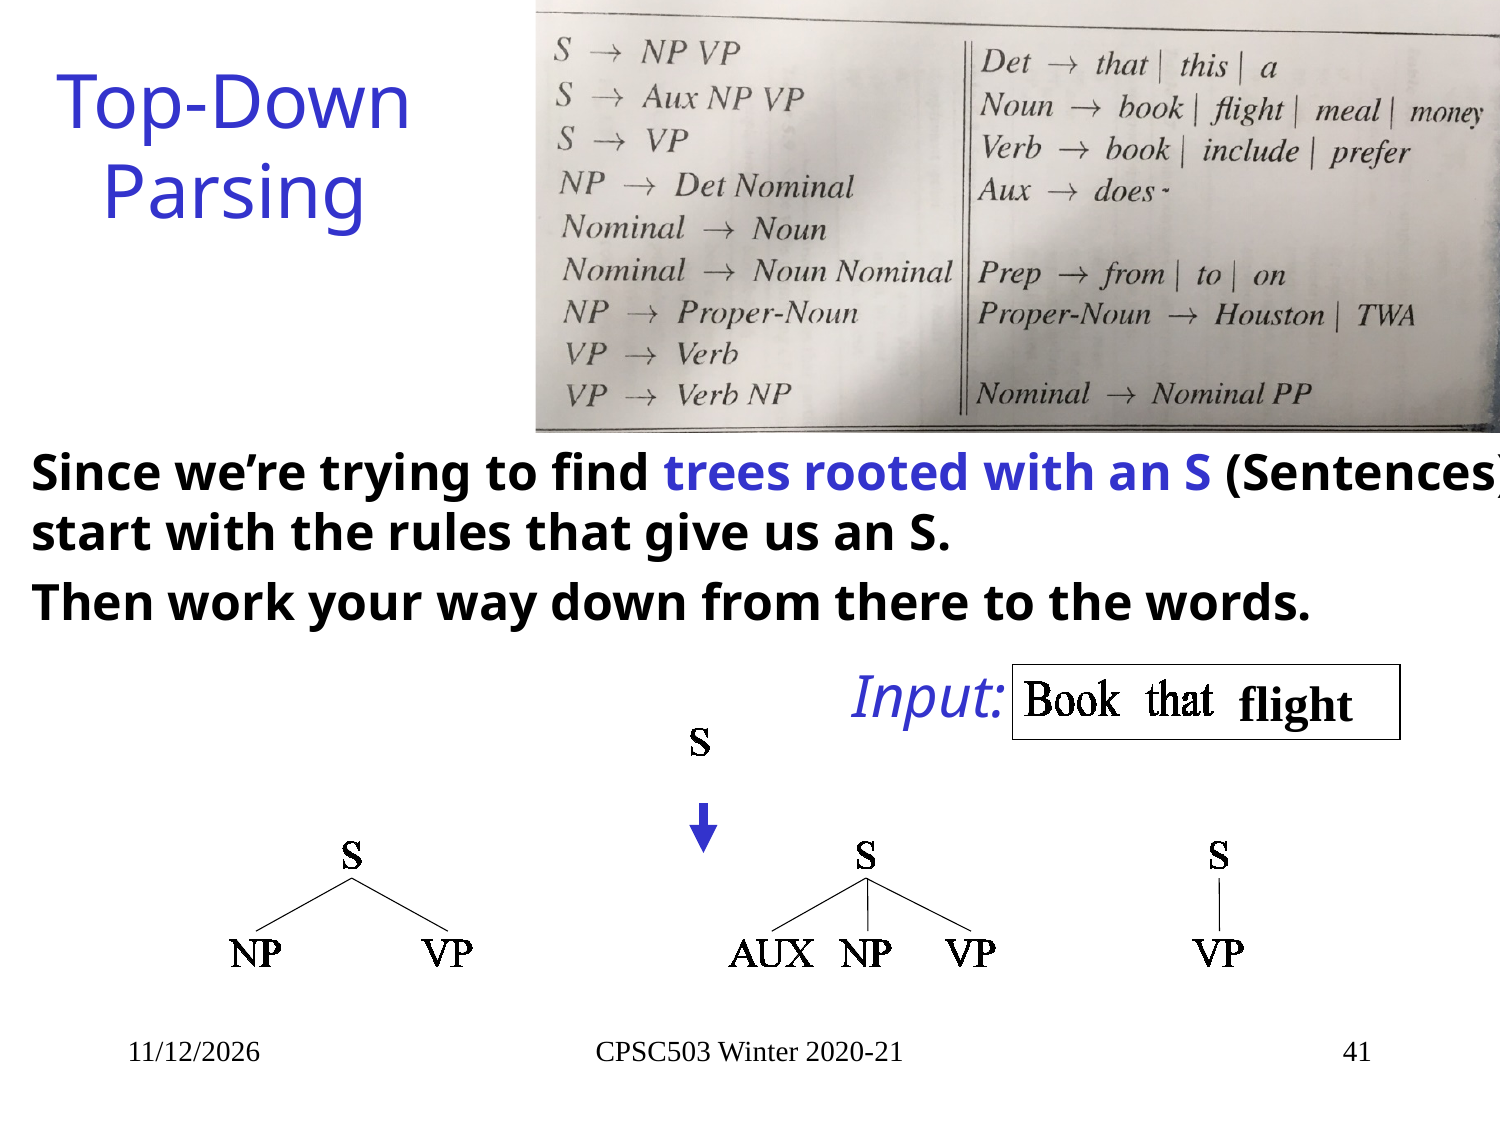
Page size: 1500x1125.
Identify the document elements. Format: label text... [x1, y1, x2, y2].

slide_number 41 [1074, 1024, 1388, 1101]
picture [535, 0, 1500, 434]
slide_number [112, 1024, 426, 1101]
footer CPSC503 Winter 2020-21 [512, 1024, 988, 1101]
title Top-Down Parsing [0, 0, 531, 288]
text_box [837, 651, 1401, 753]
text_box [229, 727, 1244, 968]
list Since we’re trying to find trees rooted with an S (Sentences) start with the rules that give us an S. Then work your way down from there to the words. [0, 432, 1500, 917]
